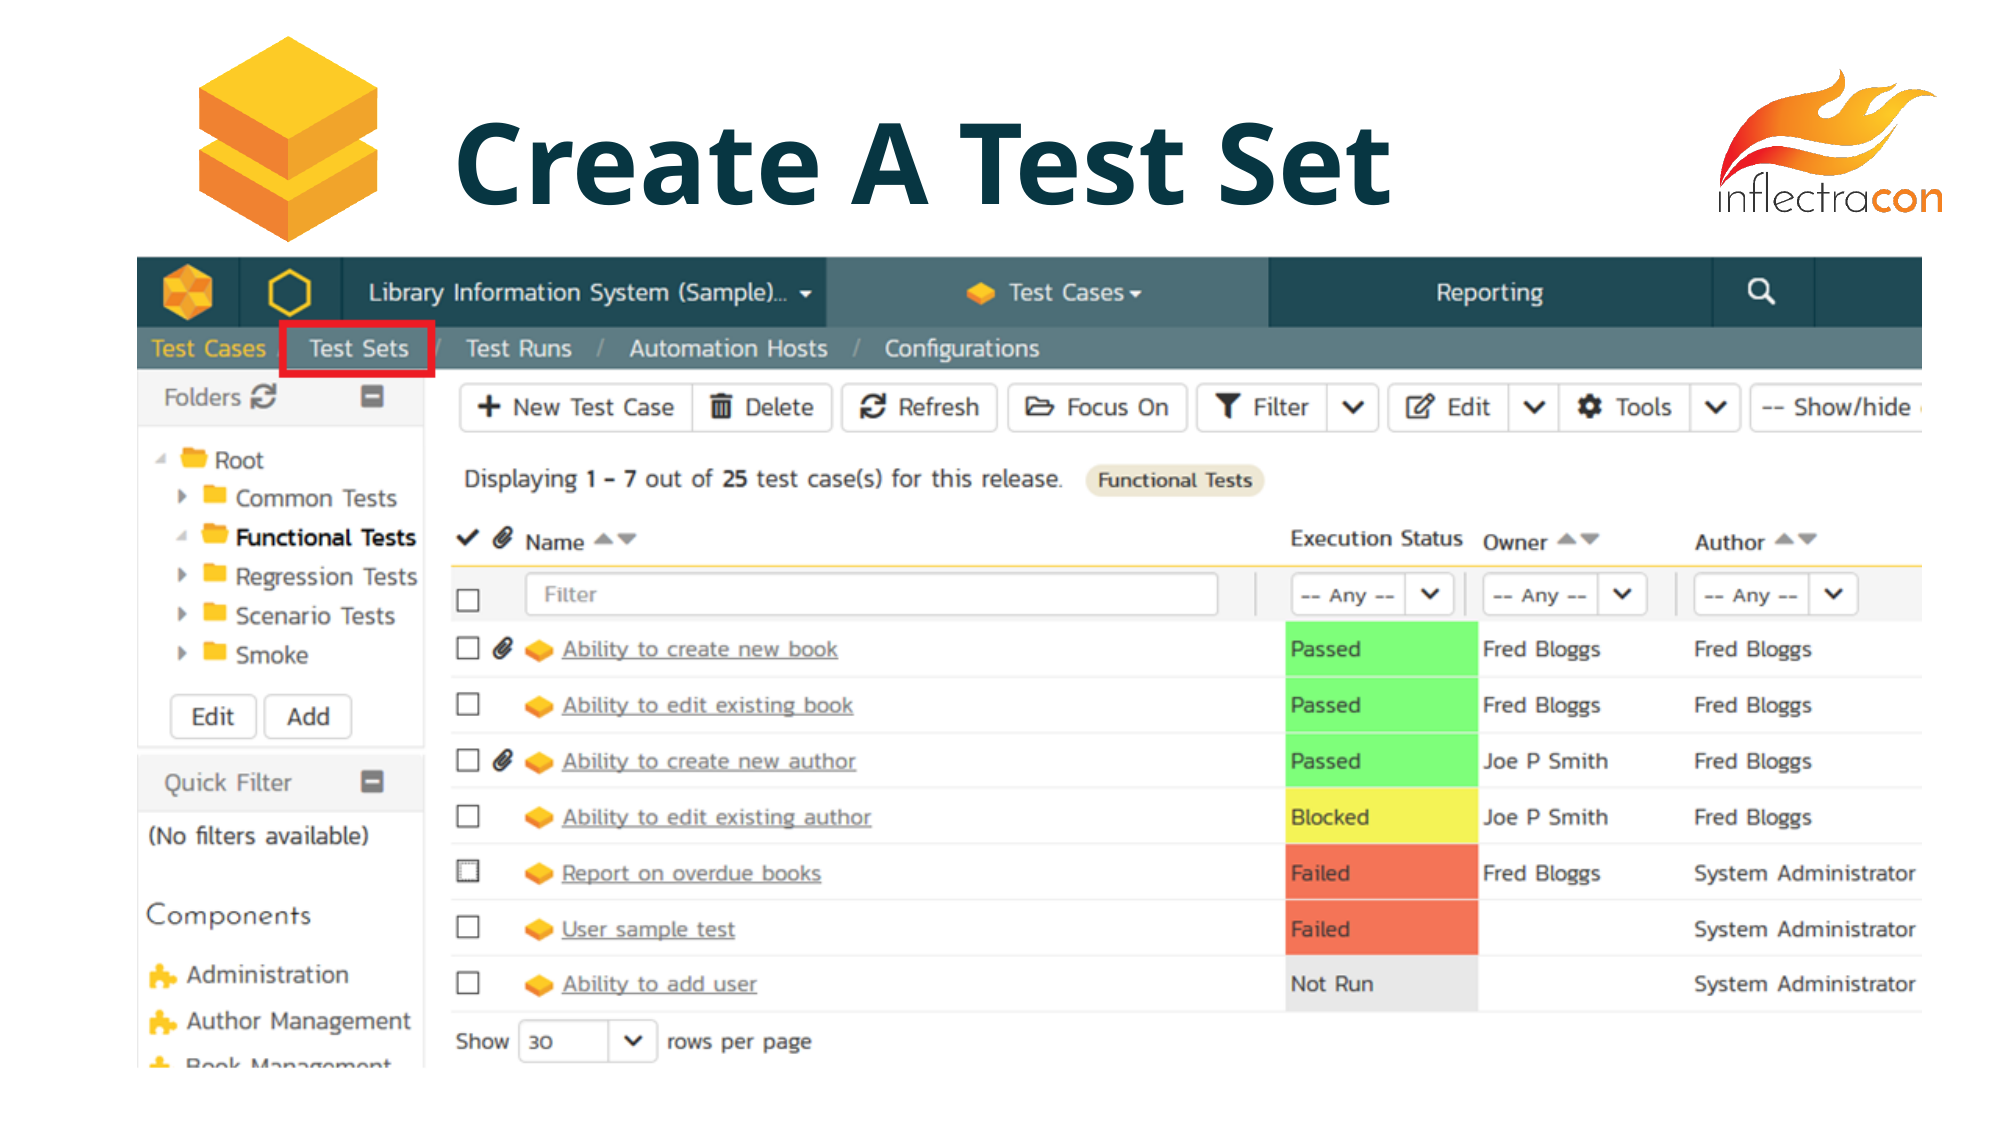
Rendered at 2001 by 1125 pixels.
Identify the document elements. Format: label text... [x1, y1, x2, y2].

title Create A Test Set [137, 59, 1863, 256]
picture [165, 0, 415, 249]
picture [137, 256, 1922, 1104]
picture [1711, 51, 1950, 225]
